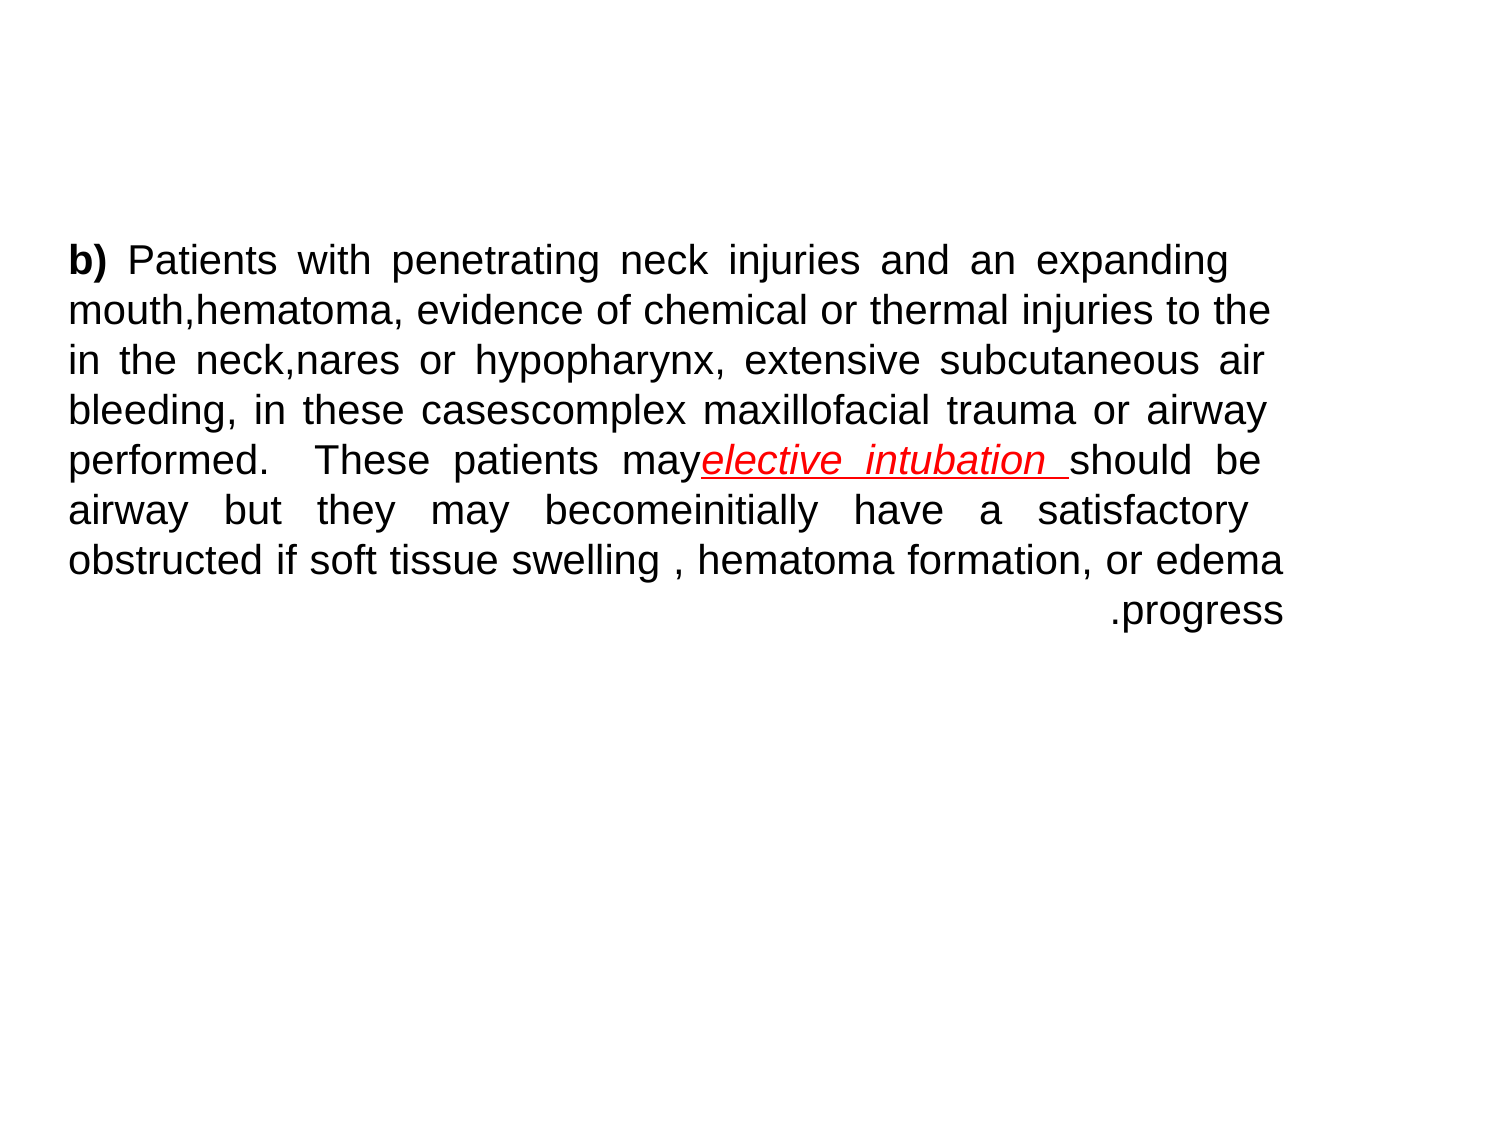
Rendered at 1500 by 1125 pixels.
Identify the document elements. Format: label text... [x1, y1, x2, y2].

text_box b) Patients with penetrating neck injuries and an expanding hematoma, evidence of chemical or thermal injuries to the mouth, nares or hypopharynx, extensive subcutaneous air in the neck, complex maxillofacial trauma or airway bleeding, in these cases elective intubation should be performed. These patients may initially have a satisfactory airway but they may become obstructed if soft tissue swelling , hematoma formation, or edema progress. [53, 224, 1300, 641]
